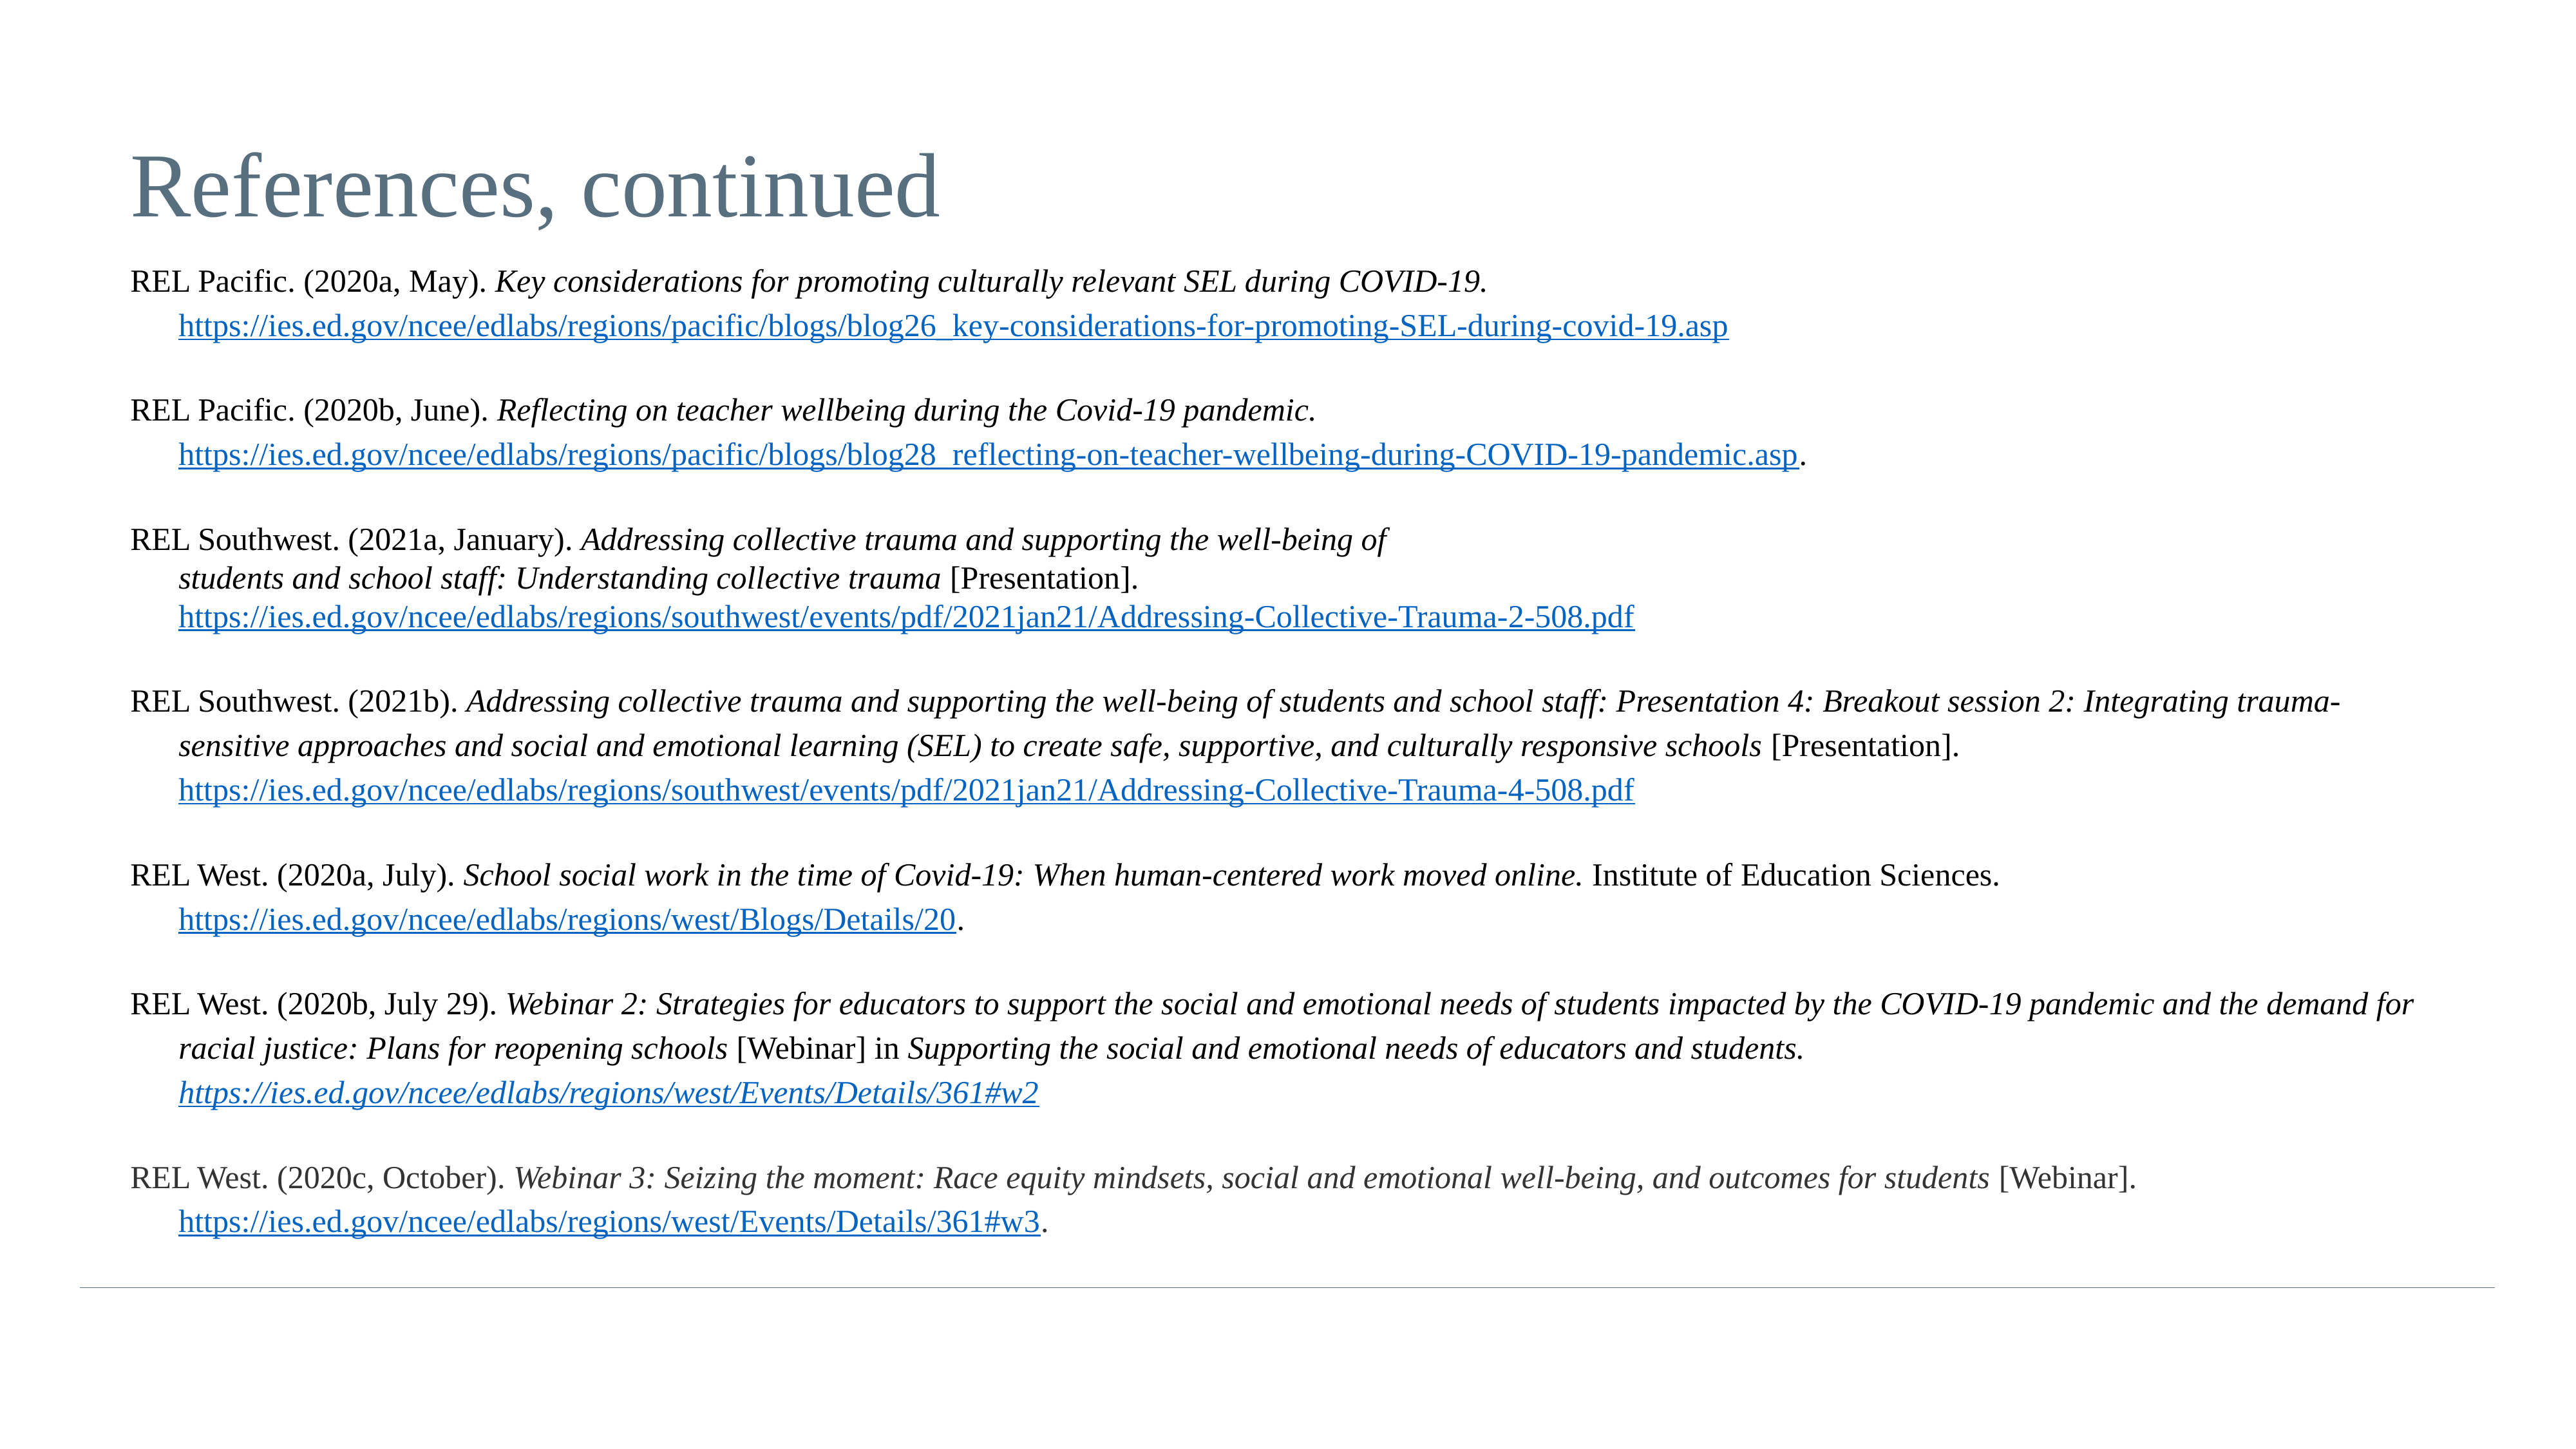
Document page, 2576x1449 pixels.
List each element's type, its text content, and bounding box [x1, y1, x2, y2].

list REL Pacific. (2020a, May). Key considerations for promoting culturally relevant SEL during COVID-19. https://ies.ed.gov/ncee/edlabs/regions/pacific/blogs/blog26_key-considerations-for-promoting-SEL-during-covid-19.asp REL Pacific. (2020b, June). Reflecting on teacher wellbeing during the Covid-19 pandemic. https://ies.ed.gov/ncee/edlabs/regions/pacific/blogs/blog28_reflecting-on-teacher-wellbeing-during-COVID-19-pandemic.asp. REL Southwest. (2021a, January). Addressing collective trauma and supporting the well-being of students and school staff: Understanding collective trauma [Presentation]. https://ies.ed.gov/ncee/edlabs/regions/southwest/events/pdf/2021jan21/Addressing-Collective-Trauma-2-508.pdf REL Southwest. (2021b). Addressing collective trauma and supporting the well-being of students and school staff: Presentation 4: Breakout session 2: Integrating trauma-sensitive approaches and social and emotional learning (SEL) to create safe, supportive, and culturally responsive schools [Presentation]. https://ies.ed.gov/ncee/edlabs/regions/southwest/events/pdf/2021jan21/Addressing-Collective-Trauma-4-508.pdf REL West. (2020a, July). School social work in the time of Covid-19: When human-centered work moved online. Institute of Education Sciences. https://ies.ed.gov/ncee/edlabs/regions/west/Blogs/Details/20. REL West. (2020b, July 29). Webinar 2: Strategies for educators to support the social and emotional needs of students impacted by the COVID-19 pandemic and the demand for racial justice: Plans for reopening schools [Webinar] in Supporting the social and emotional needs of educators and students. https://ies.ed.gov/ncee/edlabs/regions/west/Events/Details/361#w2 REL West. (2020c, October). Webinar 3: Seizing the moment: Race equity mindsets, social and emotional well-being, and outcomes for students [Webinar]. https://ies.ed.gov/ncee/edlabs/regions/west/Events/Details/361#w3. [120, 249, 2456, 1288]
title References, continued-5 [120, 120, 2456, 249]
